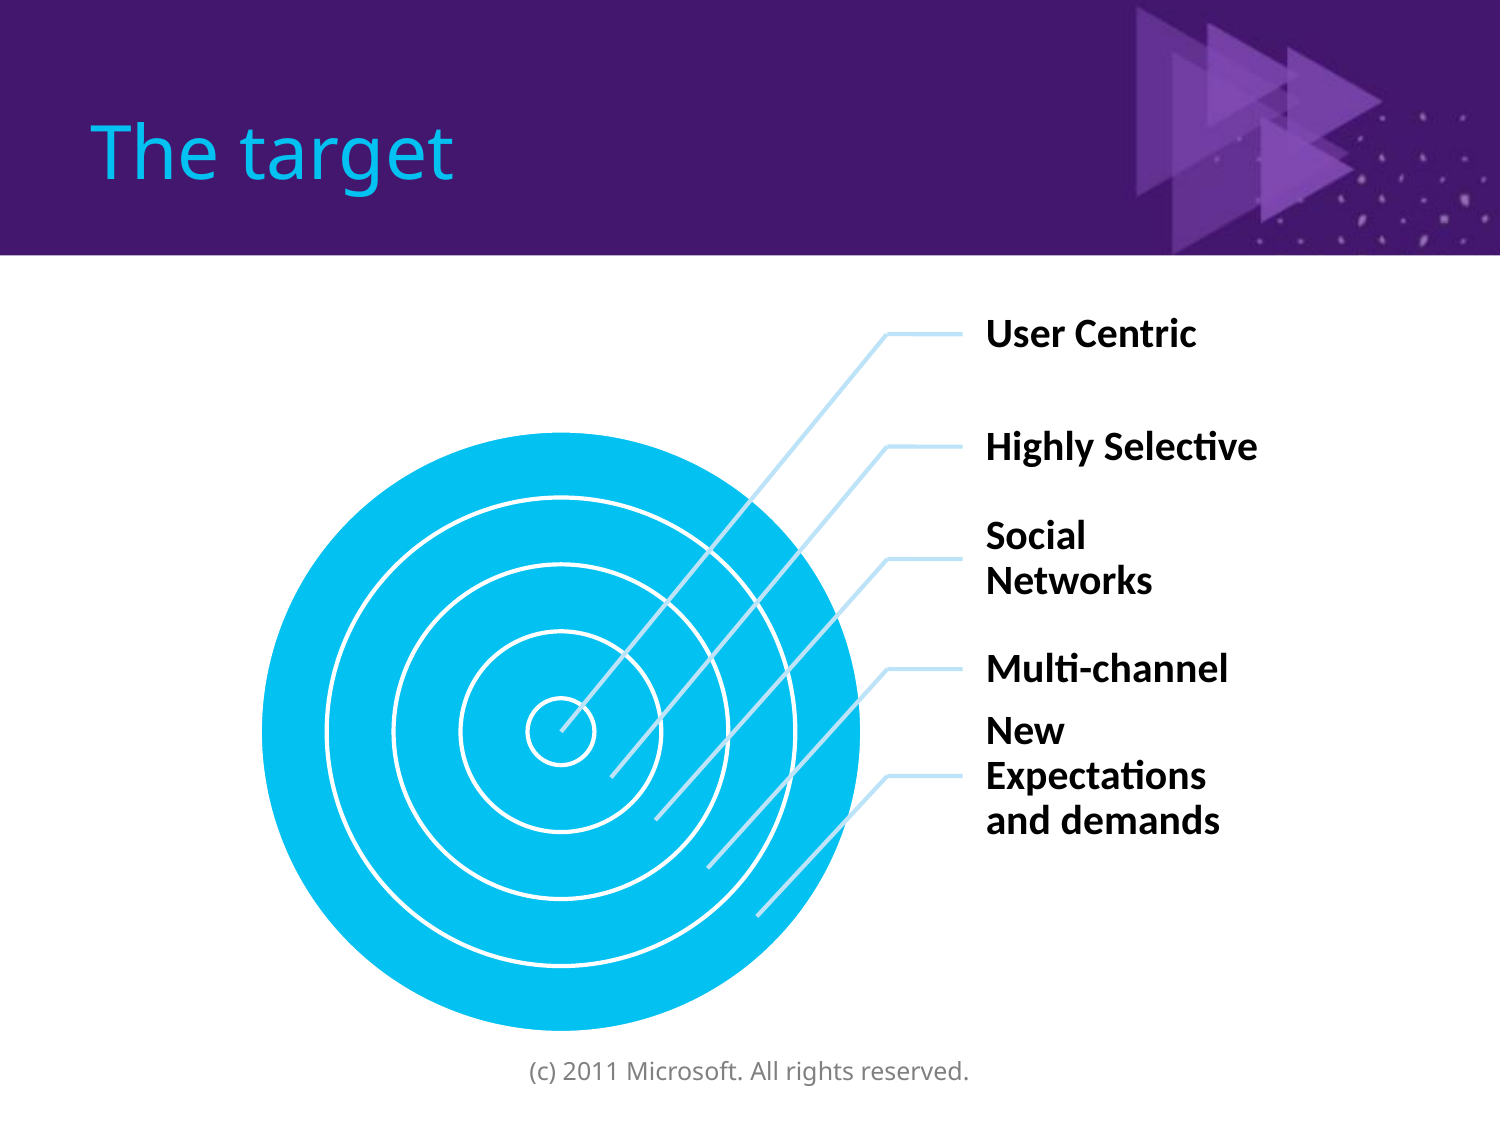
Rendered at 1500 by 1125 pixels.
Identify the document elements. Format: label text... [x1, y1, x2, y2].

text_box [76, 255, 1448, 1059]
title The target [75, 56, 1425, 244]
footer (c) 2011 Microsoft. All rights reserved. [512, 1066, 988, 1103]
picture [0, 0, 1500, 255]
